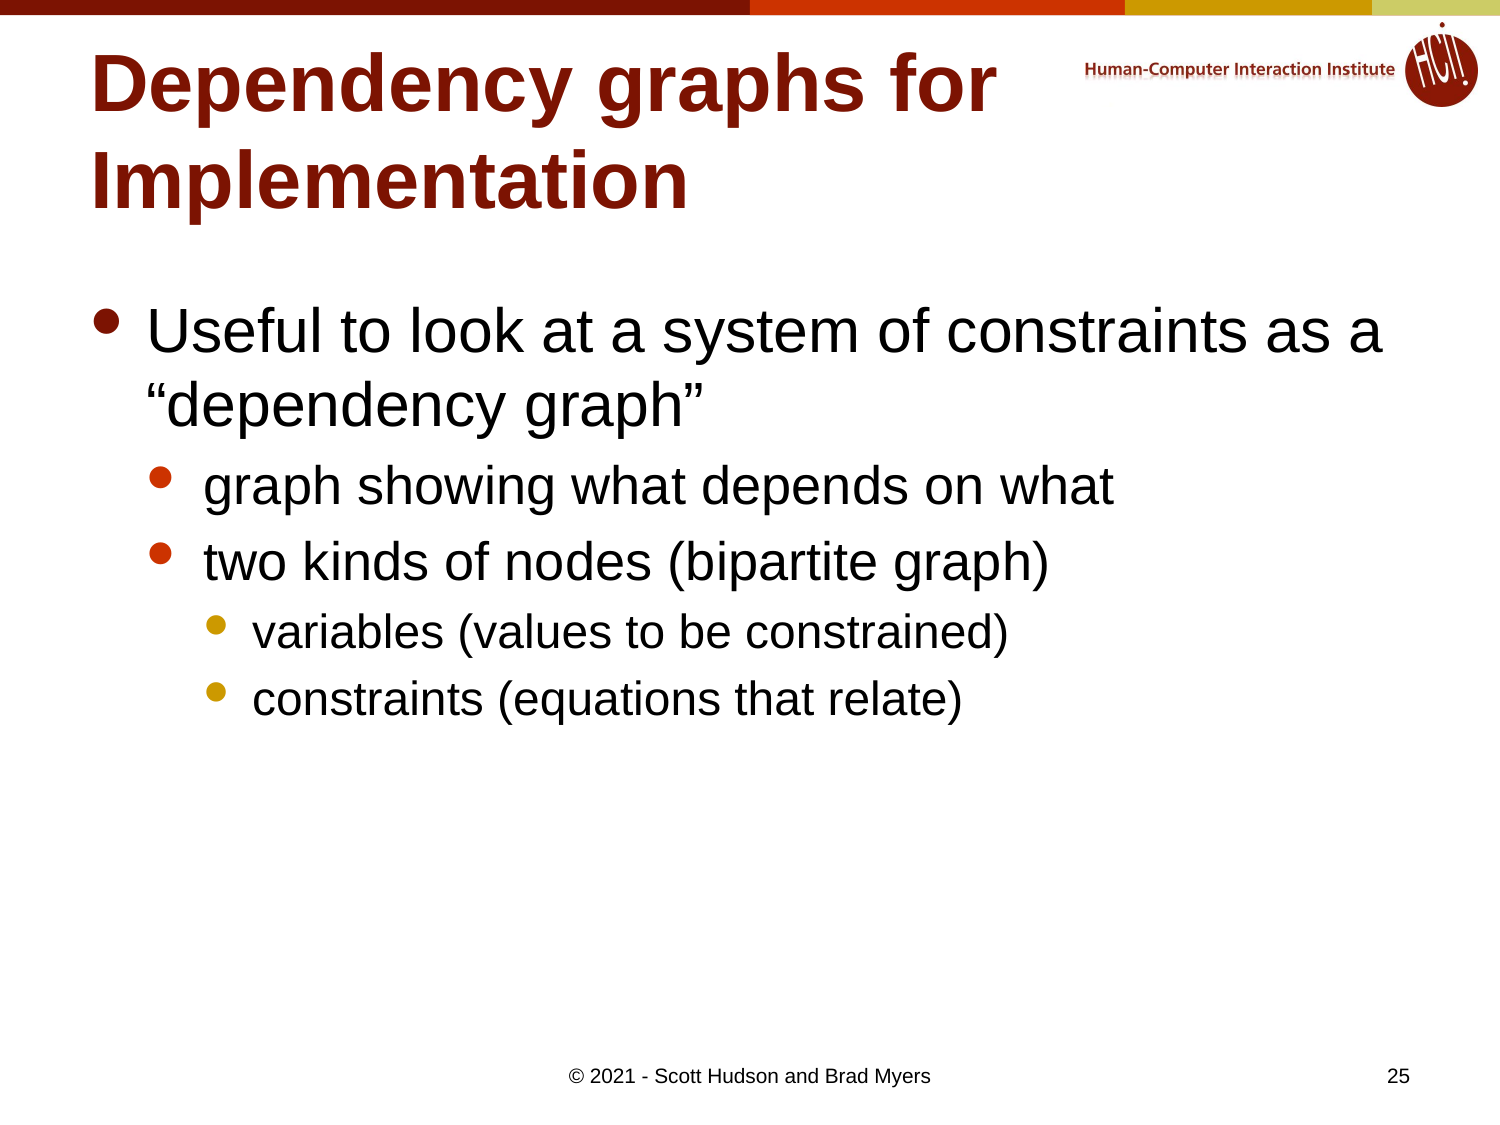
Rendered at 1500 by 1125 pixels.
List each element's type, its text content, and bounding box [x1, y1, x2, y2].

title Dependency graphs for Implementation [74, 19, 1313, 233]
list Useful to look at a system of constraints as a “dependency graph” graph showing what depends on what two kinds of nodes (bipartite graph) variables (values to be constrained) constraints (equations that relate) [74, 281, 1426, 1006]
picture [1313, 22, 1478, 107]
footer © 2021 - Scott Hudson and Brad Myers [457, 1054, 1043, 1101]
slide_number 25 [1074, 1054, 1426, 1101]
